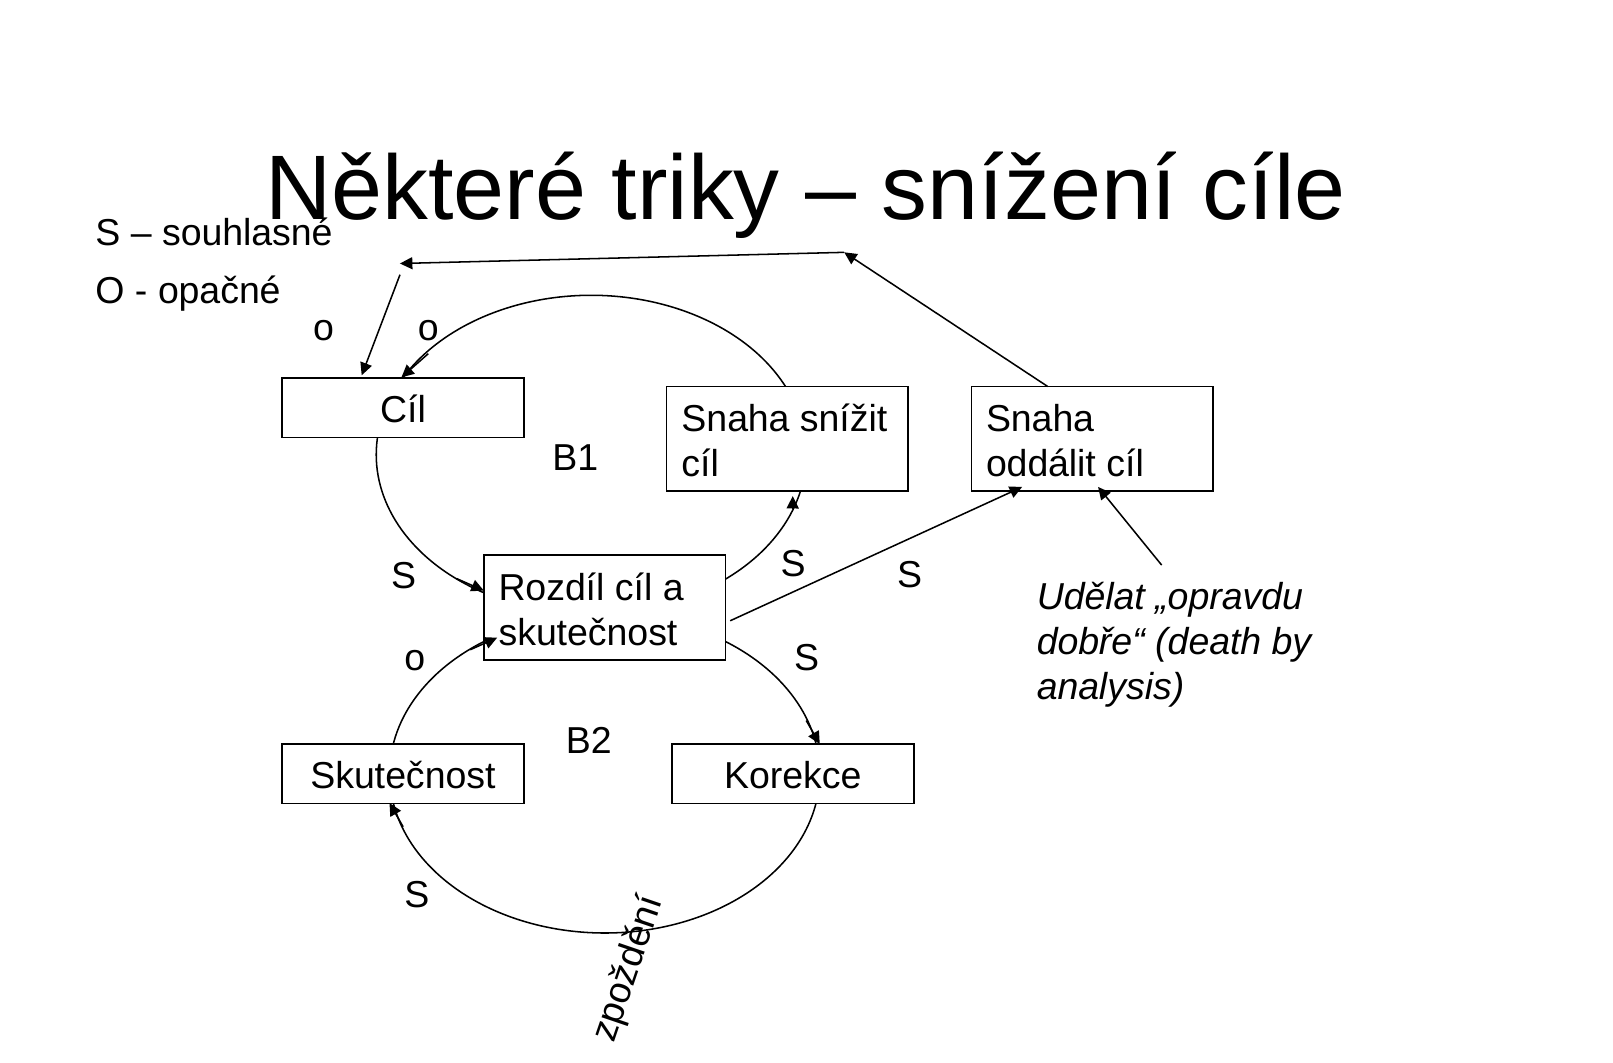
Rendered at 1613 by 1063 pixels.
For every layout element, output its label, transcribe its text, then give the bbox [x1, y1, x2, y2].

text_box o [389, 625, 460, 686]
text_box [389, 803, 404, 827]
text_box [393, 641, 816, 934]
text_box B2 [551, 708, 659, 769]
text_box [399, 252, 845, 270]
text_box [360, 274, 401, 376]
text_box Snaha snížit cíl [666, 386, 909, 492]
text_box [786, 496, 799, 509]
text_box o [298, 295, 369, 355]
text_box zpoždění [566, 811, 702, 1063]
text_box o [403, 295, 474, 355]
text_box Rozdíl cíl a skutečnost [483, 555, 726, 660]
text_box S – souhlasné O - opačné [80, 200, 430, 318]
text_box S [765, 531, 816, 592]
text_box S [779, 625, 830, 686]
text_box S [376, 543, 426, 603]
text_box S [882, 542, 933, 603]
text_box S [389, 862, 440, 922]
text_box [401, 355, 427, 378]
text_box [901, 486, 1023, 542]
text_box [376, 295, 801, 588]
text_box [1098, 486, 1162, 566]
text_box [844, 252, 1048, 387]
text_box Korekce [671, 743, 914, 804]
text_box Snaha oddálit cíl [971, 386, 1214, 492]
text_box [806, 720, 820, 744]
text_box Skutečnost [282, 743, 524, 804]
text_box Cíl [282, 377, 524, 438]
text_box B1 [537, 425, 646, 485]
text_box [470, 637, 498, 650]
text_box [456, 578, 484, 592]
text_box Udělat „opravdu dobře“ (death by analysis) [1022, 565, 1391, 715]
title Některé triky – snížení cíle [120, 94, 1492, 272]
